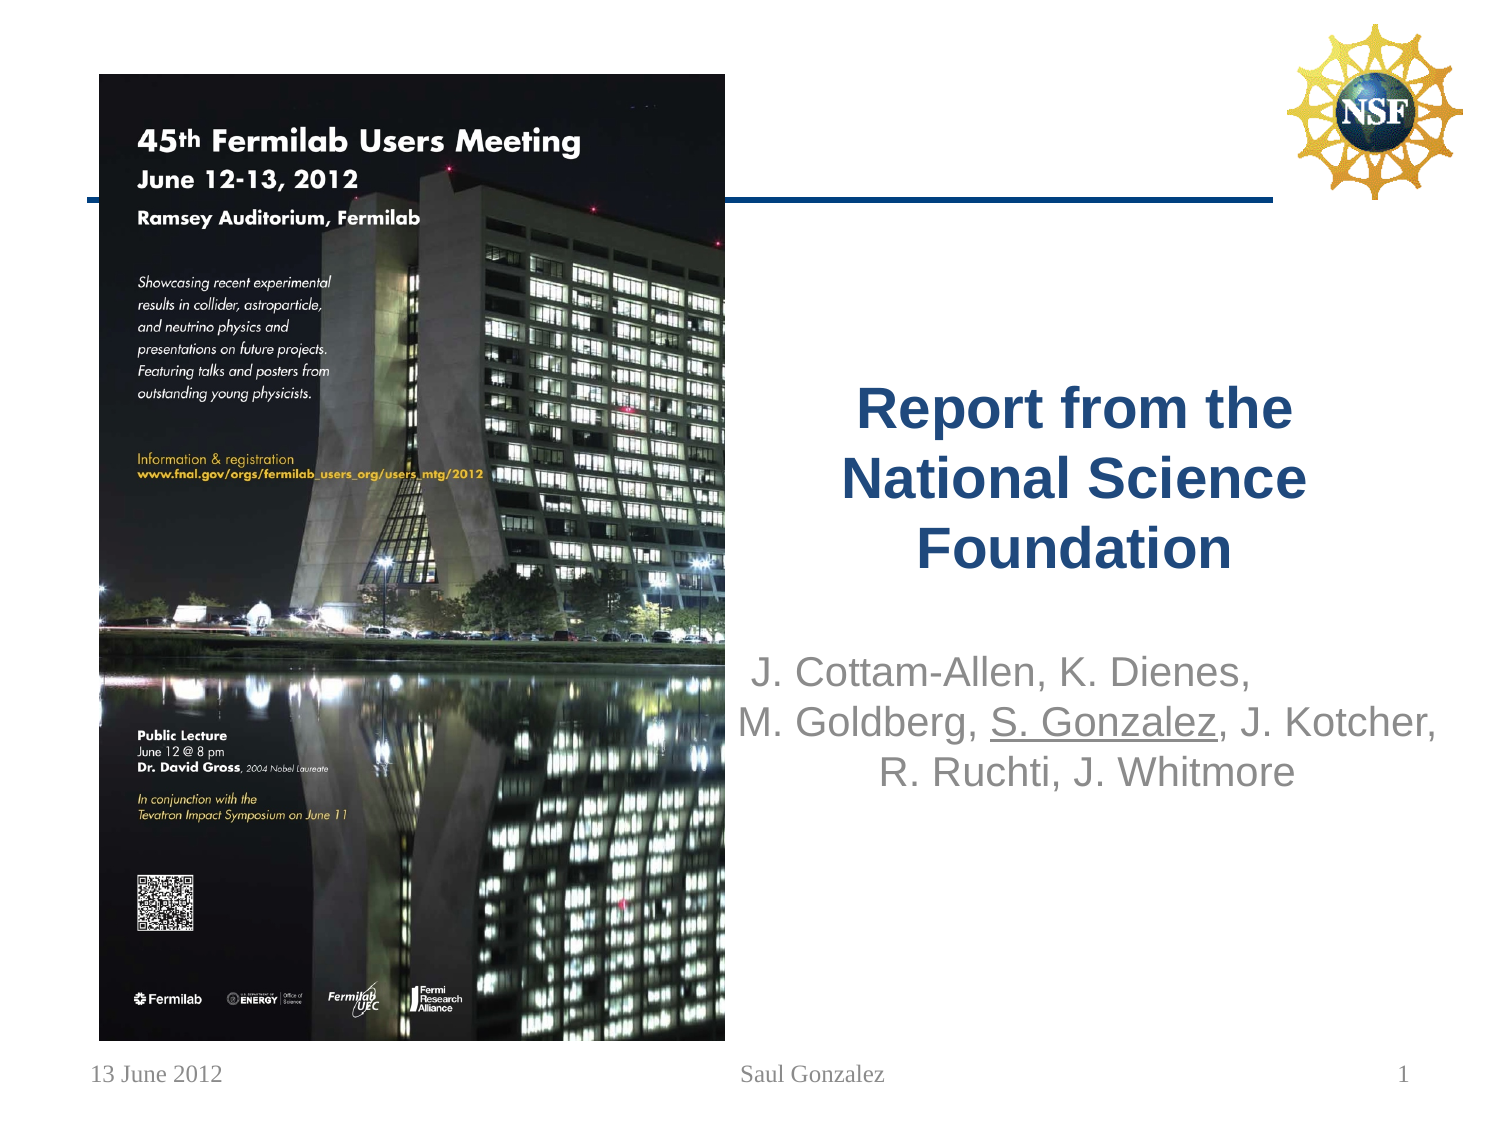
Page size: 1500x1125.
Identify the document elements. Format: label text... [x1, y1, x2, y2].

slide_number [75, 1042, 425, 1103]
picture [1287, 24, 1463, 200]
footer Saul Gonzalez [575, 1042, 1050, 1103]
picture [99, 74, 726, 1042]
slide_number 1 [1074, 1042, 1425, 1103]
subtitle J. Cottam-Allen, K. Dienes, M. Goldberg, S. Gonzalez, J. Kotcher, R. Ruchti, J. Whitmore [729, 637, 1463, 850]
title Report from the National Science Foundation [800, 412, 1350, 538]
